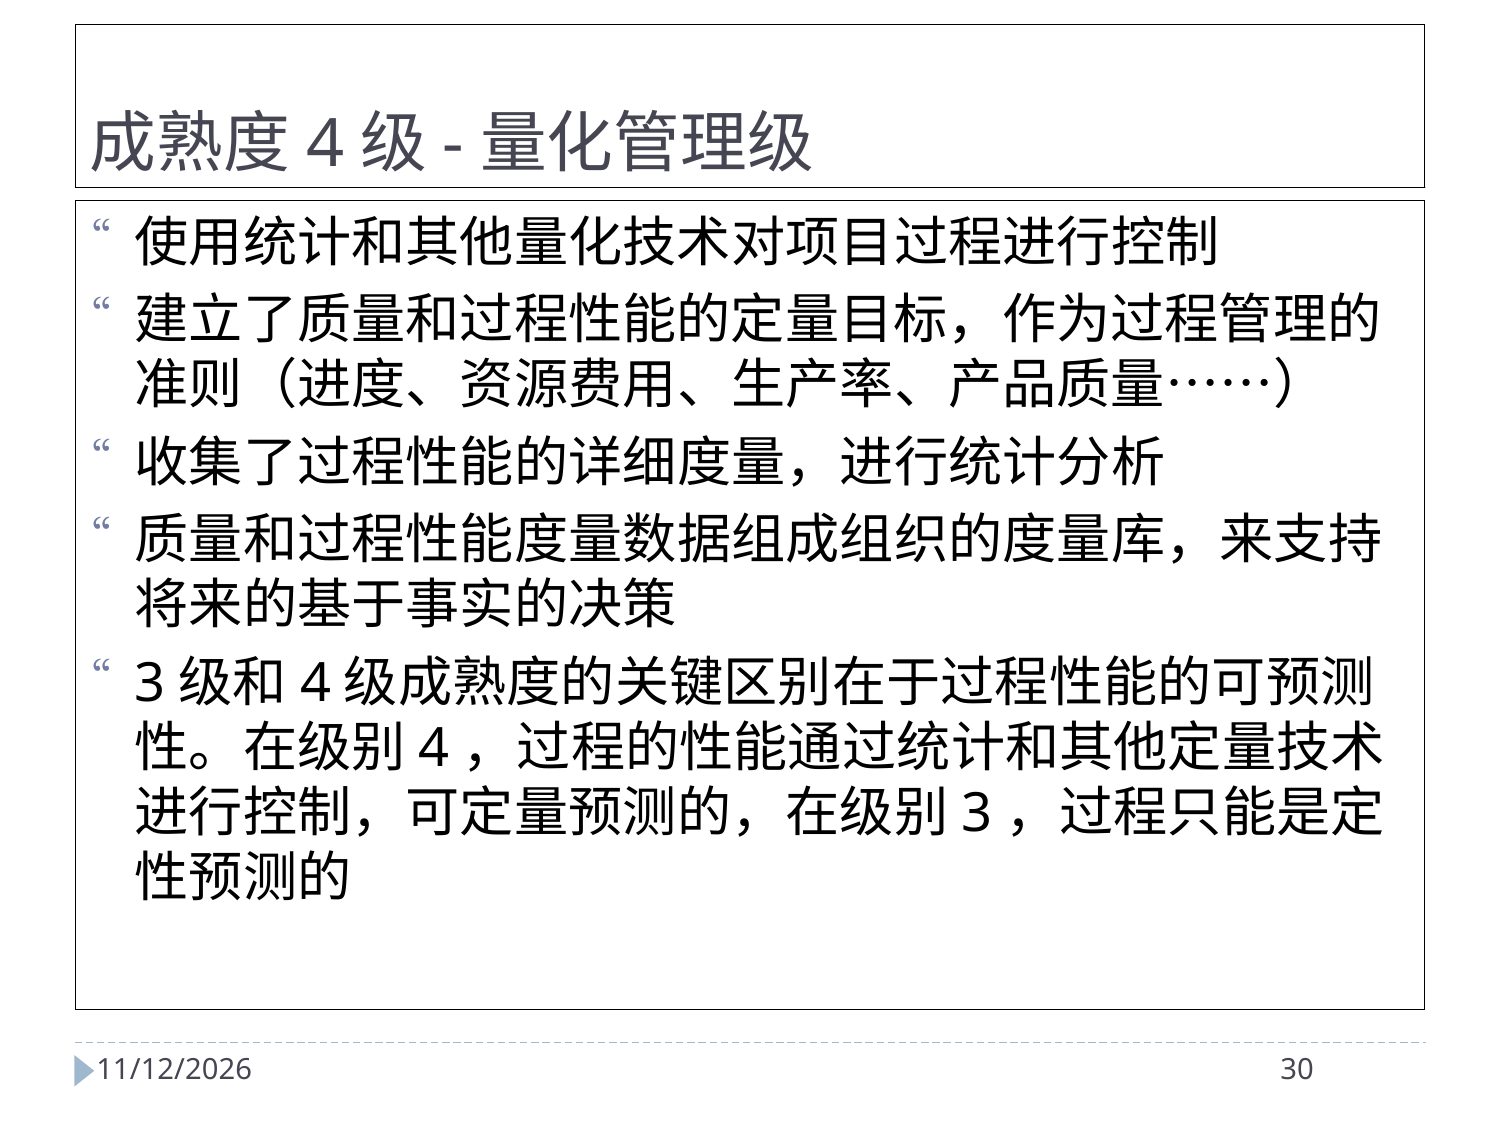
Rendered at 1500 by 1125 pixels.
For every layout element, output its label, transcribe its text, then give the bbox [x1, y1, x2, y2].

list 使用统计和其他量化技术对项目过程进行控制 建立了质量和过程性能的定量目标，作为过程管理的准则（进度、资源费用、生产率、产品质量……） 收集了过程性能的详细度量，进行统计分析 质量和过程性能度量数据组成组织的度量库，来支持将来的基于事实的决策 3级和4级成熟度的关键区别在于过程性能的可预测性。在级别4，过程的性能通过统计和其他定量技术进行控制，可定量预测的，在级别3，过程只能是定性预测的 [75, 200, 1425, 1010]
text_box 2024/4/2 [81, 1042, 457, 1103]
text_box 30 [1265, 1042, 1371, 1103]
title 成熟度4级-量化管理级 [75, 24, 1425, 188]
